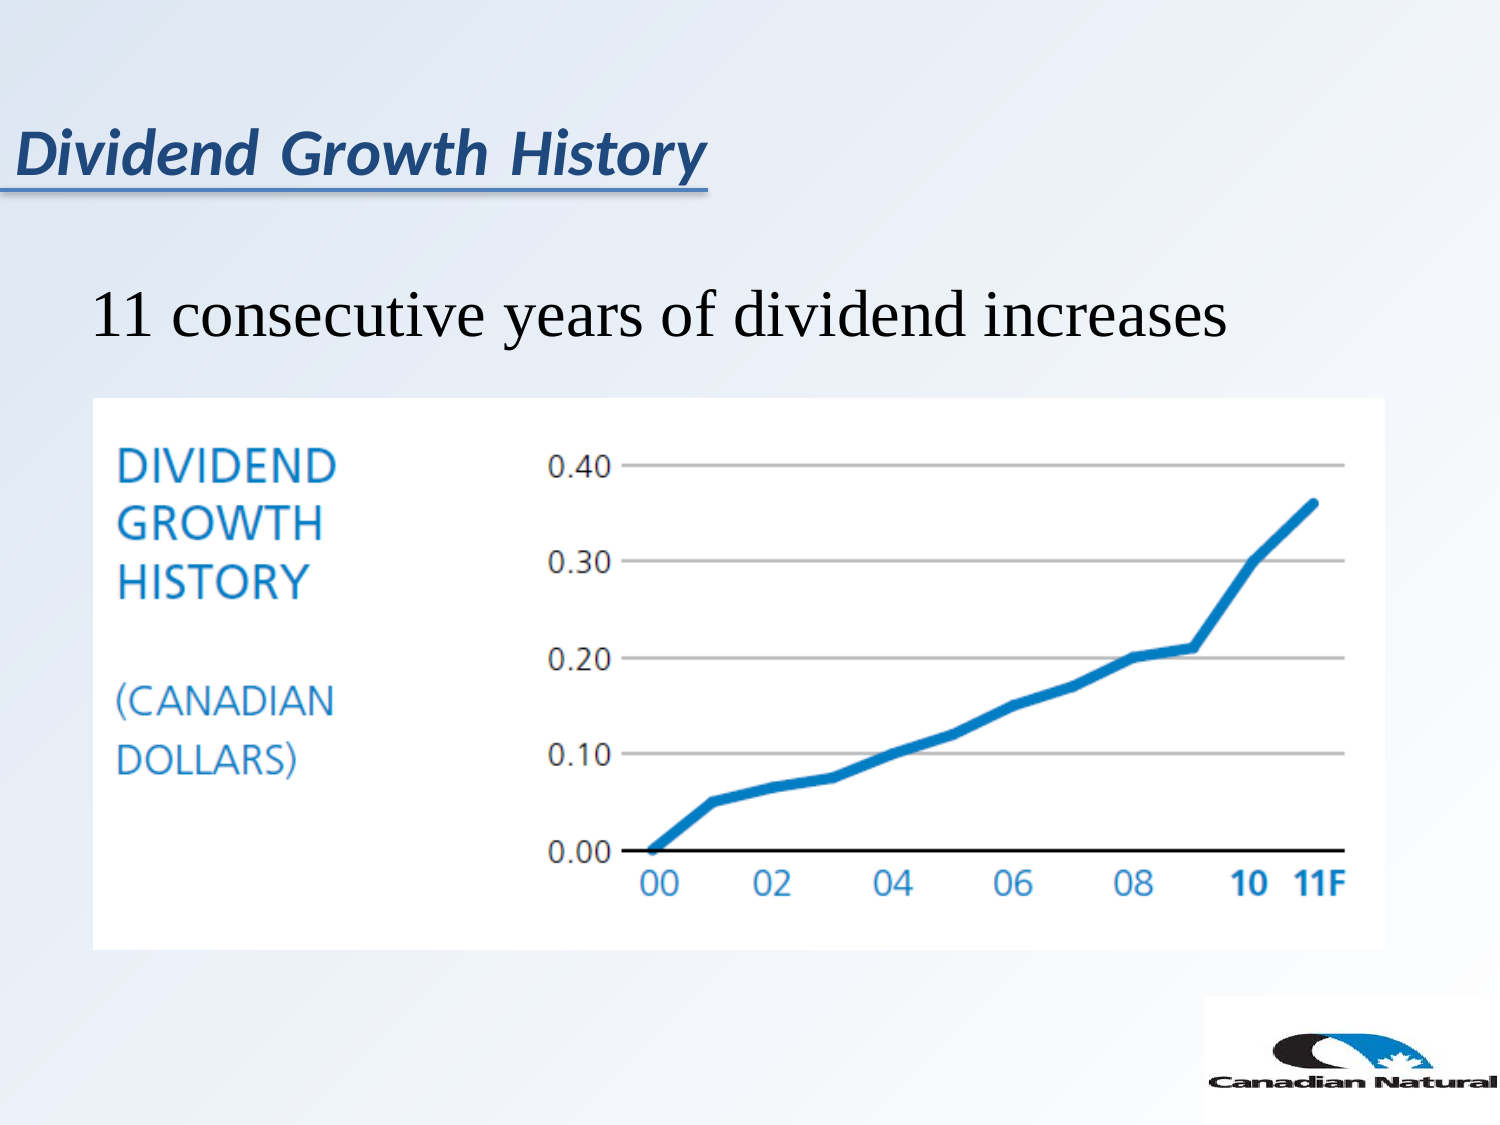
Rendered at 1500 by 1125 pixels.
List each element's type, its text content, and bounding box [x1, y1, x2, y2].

picture [93, 398, 1385, 950]
list 11 consecutive years of dividend increases [75, 262, 1425, 1005]
title Dividend Growth History [0, 45, 1425, 233]
picture [1204, 996, 1500, 1125]
